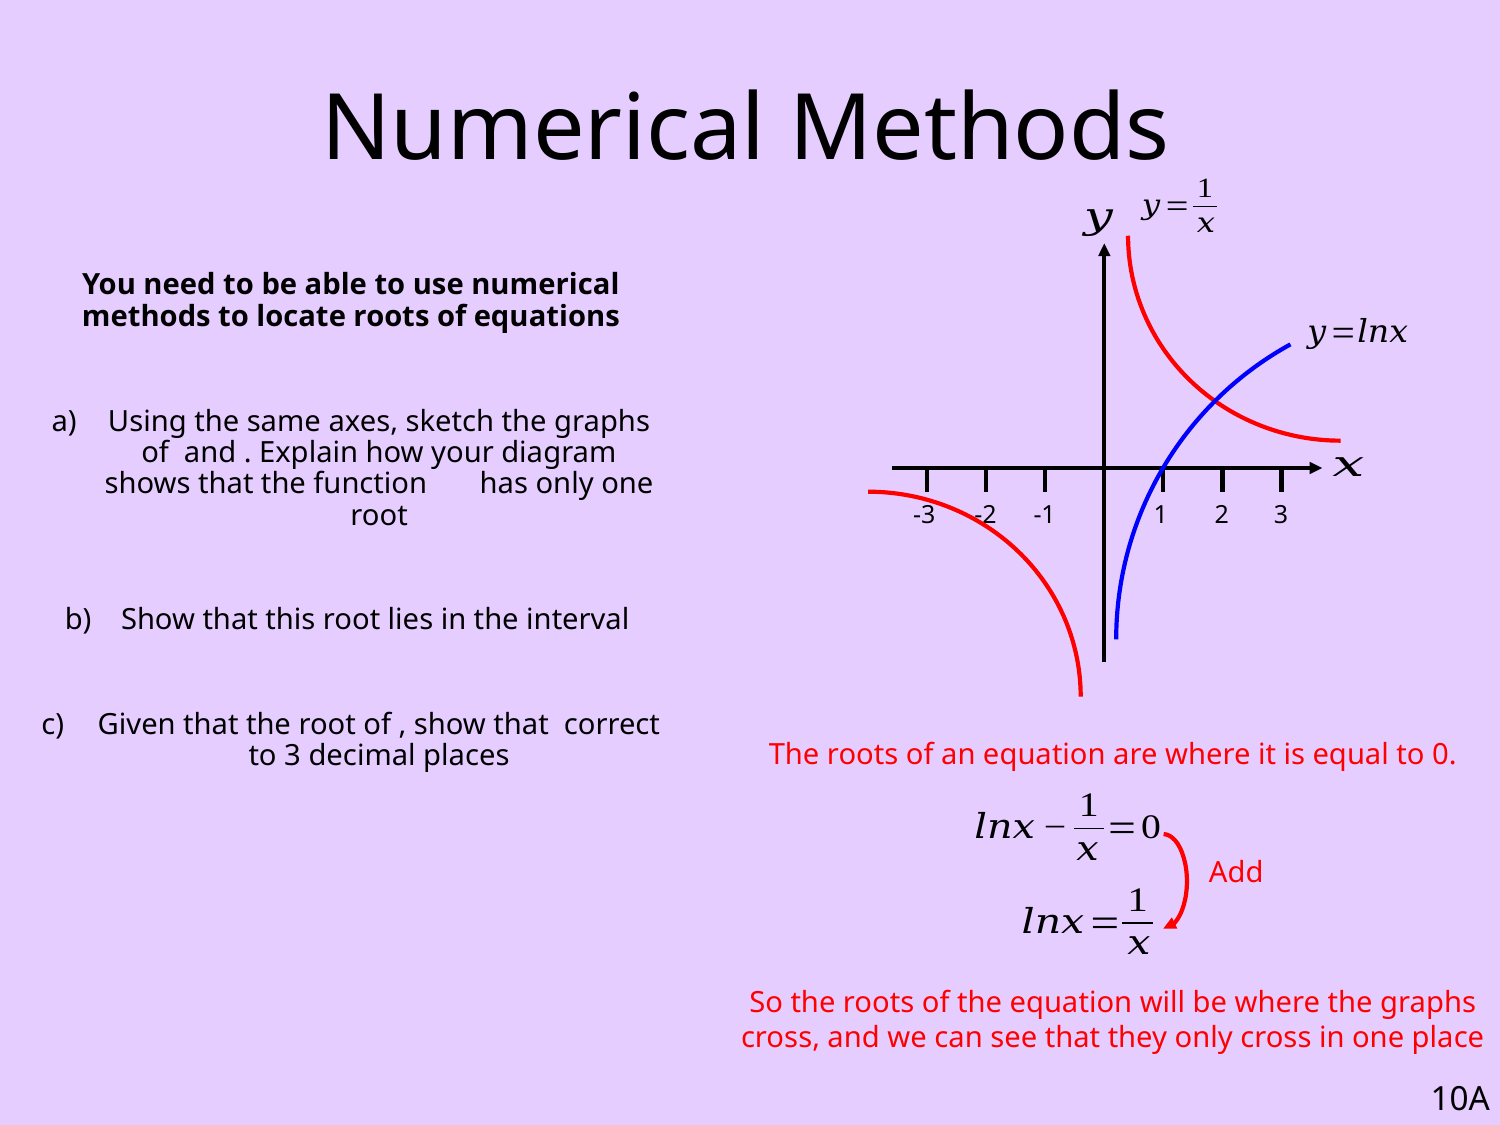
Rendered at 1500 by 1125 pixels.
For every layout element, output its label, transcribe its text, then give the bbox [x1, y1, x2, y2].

text_box -3 [898, 491, 951, 506]
text_box [1163, 833, 1188, 929]
text_box The roots of an equation are where it is equal to 0. [753, 727, 1473, 778]
text_box -2 [959, 491, 1012, 537]
text_box [1115, 343, 1453, 640]
text_box -1 [1018, 491, 1071, 537]
text_box 10A [1415, 1069, 1500, 1125]
text_box [868, 491, 1082, 697]
text_box 1 [1138, 491, 1149, 516]
text_box [1127, 235, 1341, 434]
title Numerical Methods [98, 21, 1393, 239]
text_box So the roots of the equation will be where the graphs cross, and we can see that they only cross in one place [723, 975, 1500, 1061]
